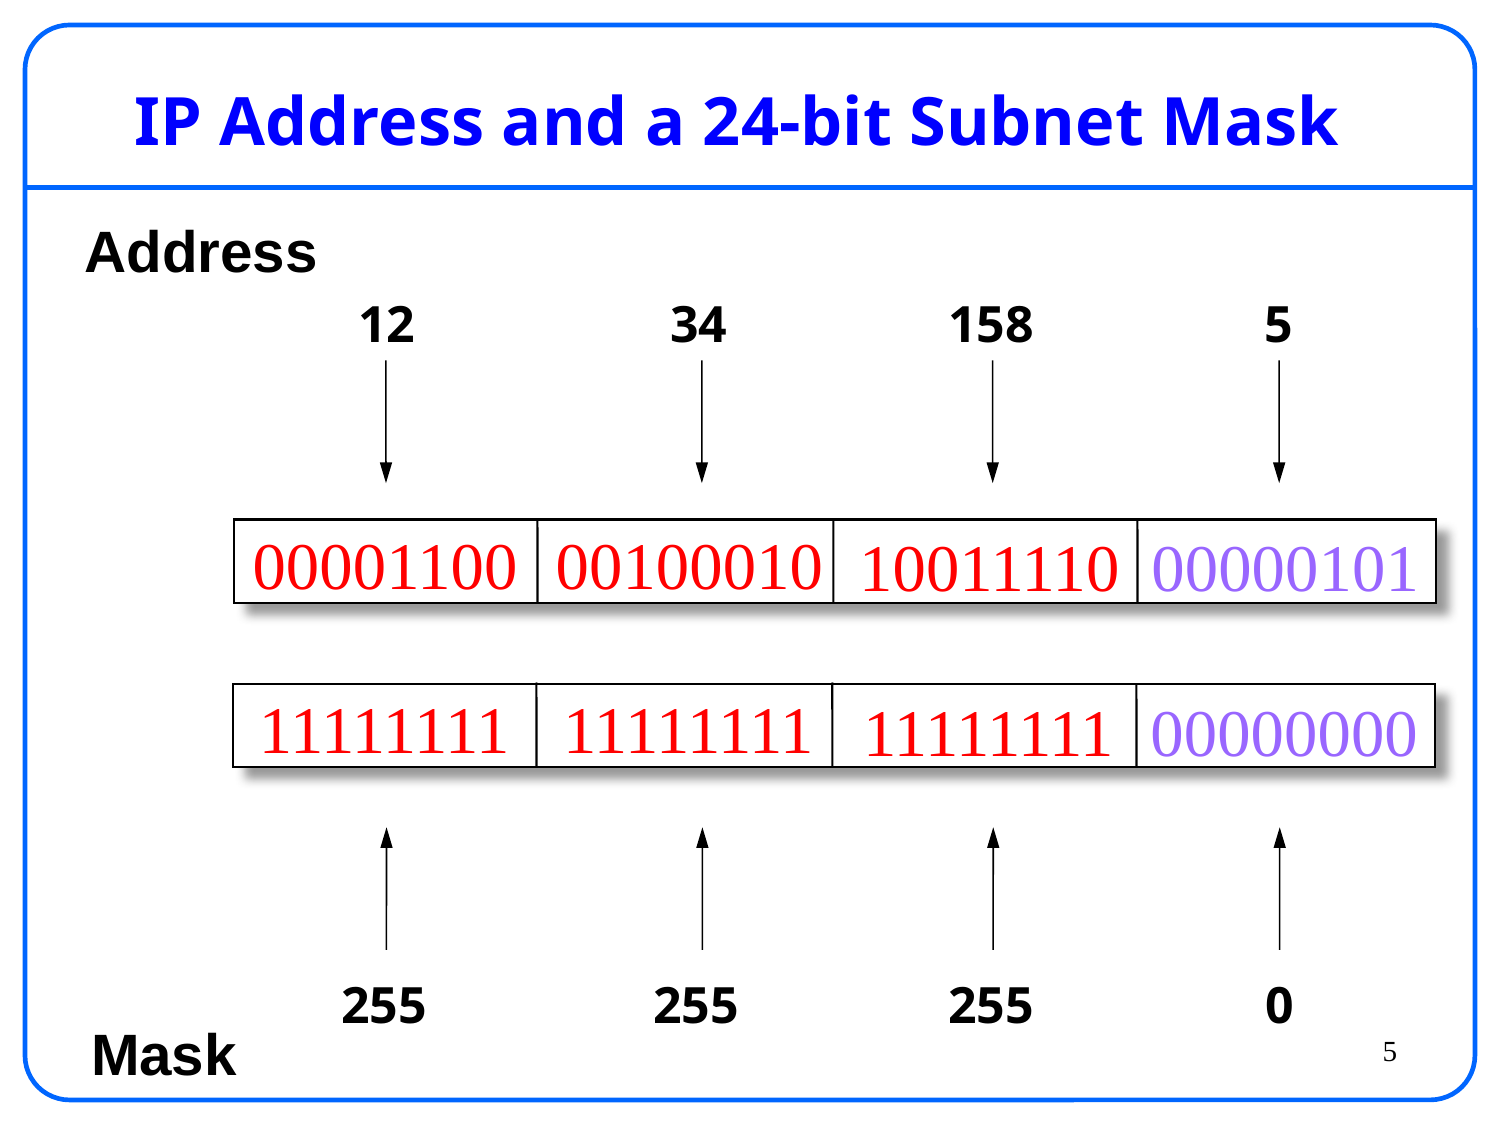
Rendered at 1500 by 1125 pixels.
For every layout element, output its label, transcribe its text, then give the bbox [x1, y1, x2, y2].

text_box 12 [343, 285, 431, 361]
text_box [233, 679, 1436, 778]
text_box [986, 360, 999, 484]
text_box [695, 360, 709, 484]
text_box Address [69, 206, 333, 292]
text_box Mask [76, 1009, 252, 1095]
text_box [696, 827, 709, 950]
text_box [380, 827, 393, 950]
text_box 255 [933, 966, 1050, 1042]
slide_number 5 [1262, 1024, 1413, 1088]
text_box [1273, 827, 1286, 950]
title IP Address and a 24-bit Subnet Mask [50, 62, 1425, 175]
text_box 158 [933, 285, 1049, 361]
text_box 255 [638, 966, 754, 1042]
text_box [379, 360, 393, 484]
text_box 255 [326, 966, 442, 1042]
text_box [1272, 360, 1286, 484]
text_box 5 [1250, 285, 1309, 361]
text_box 34 [655, 285, 743, 361]
text_box [987, 827, 1000, 950]
text_box 0 [1250, 966, 1309, 1042]
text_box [234, 515, 1437, 613]
